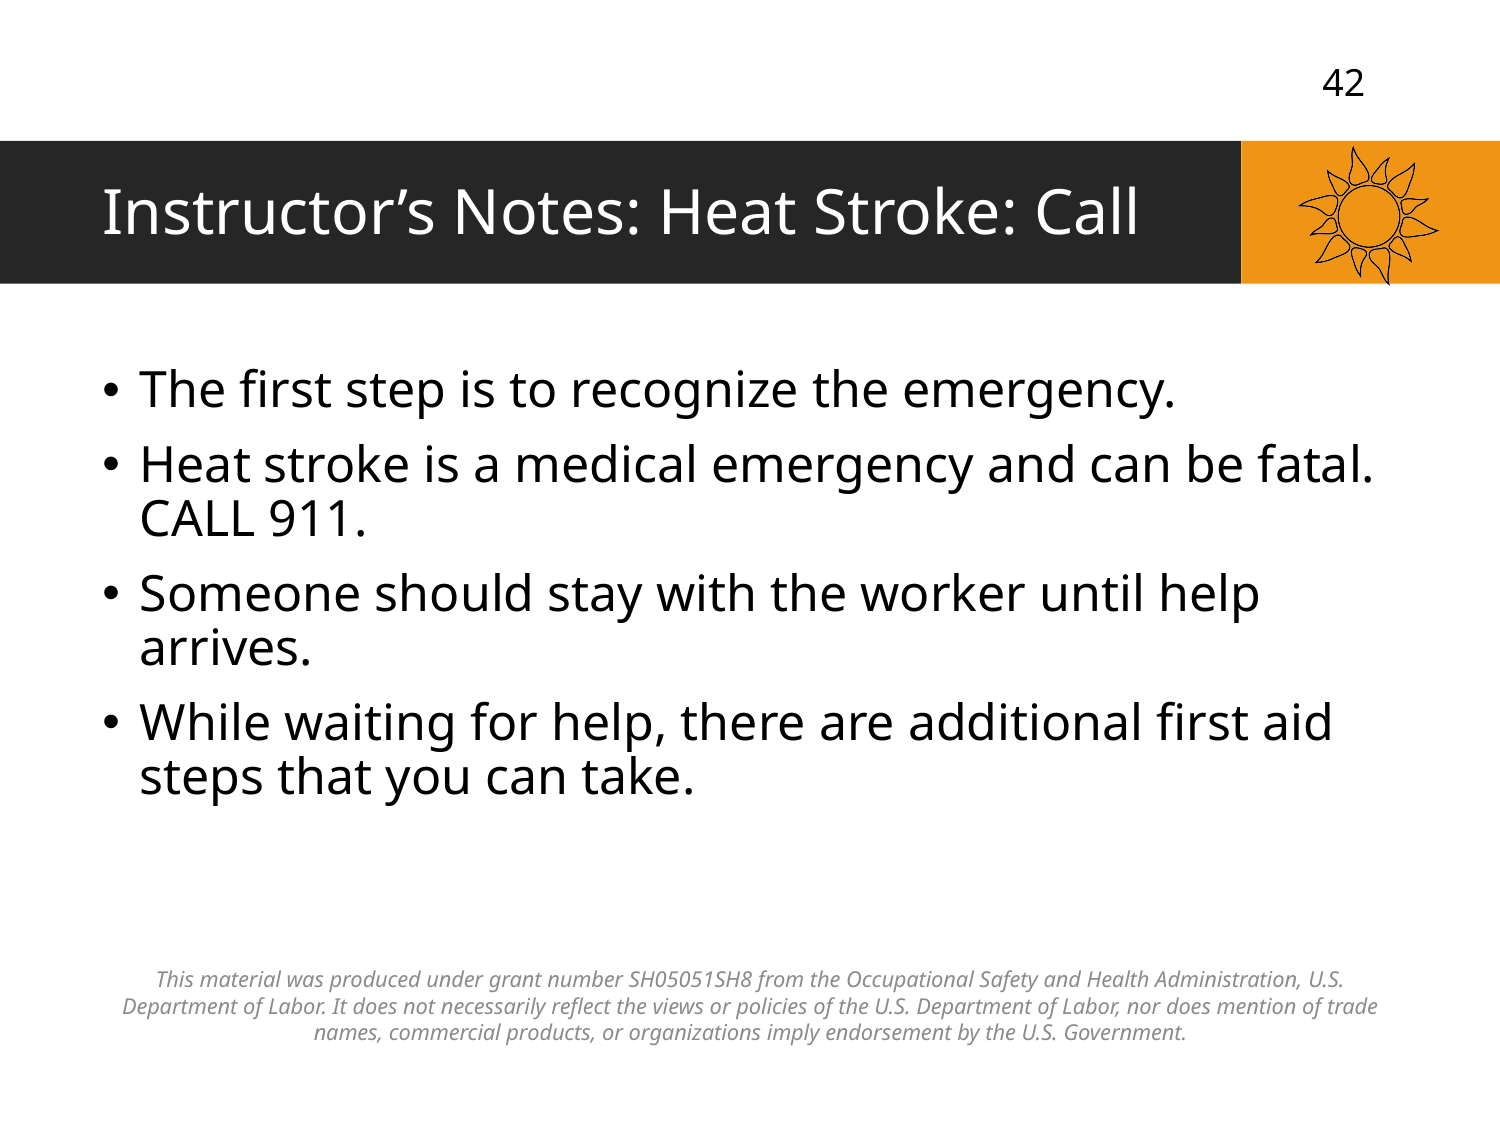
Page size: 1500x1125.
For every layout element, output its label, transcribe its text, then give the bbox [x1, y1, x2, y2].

title Instructor’s Notes: Heat Stroke: Call [87, 169, 1165, 260]
picture [1297, 145, 1440, 286]
footer This material was produced under grant number SH05051SH8 from the Occupational Safety and Health Administration, U.S. Department of Labor. It does not necessarily reflect the views or policies of the U.S. Department of Labor, nor does mention of trade names, commercial products, or organizations imply endorsement by the U.S. Government. [87, 965, 1415, 1072]
list The first step is to recognize the emergency. Heat stroke is a medical emergency and can be fatal. CALL 911. Someone should stay with the worker until help arrives. While waiting for help, there are additional first aid steps that you can take. [87, 357, 1415, 956]
